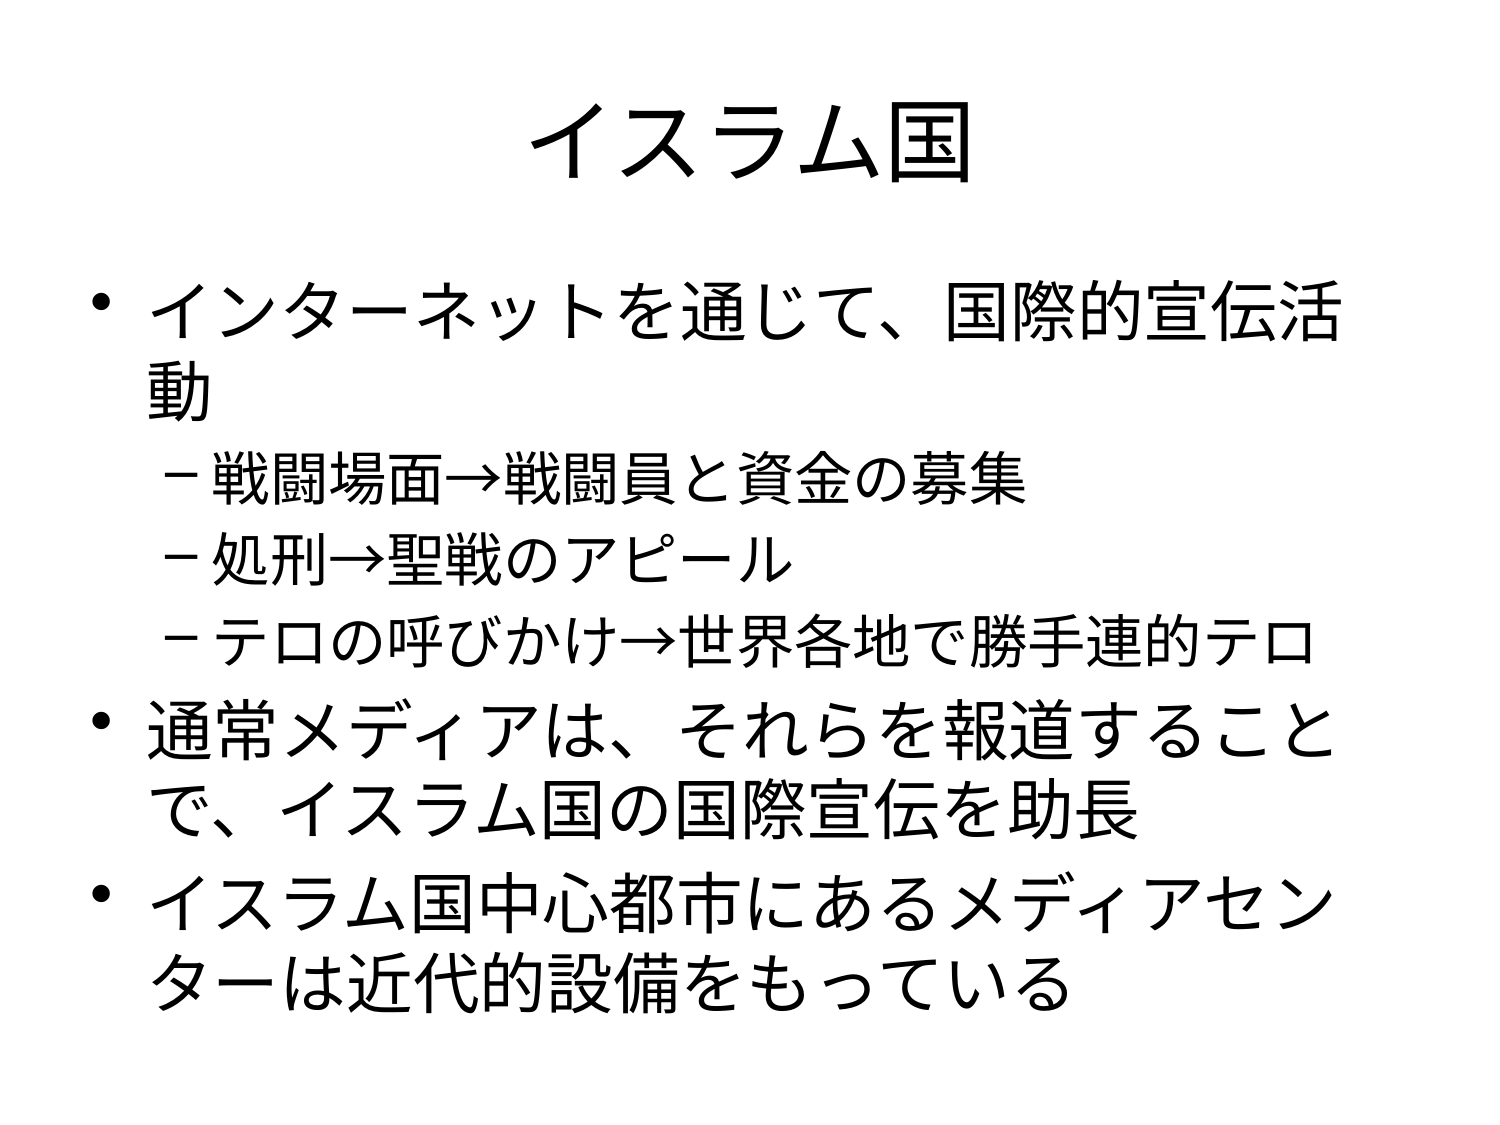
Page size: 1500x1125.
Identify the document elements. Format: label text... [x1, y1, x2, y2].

title イスラム国 [74, 44, 1426, 233]
list インターネットを通じて、国際的宣伝活動 戦闘場面→戦闘員と資金の募集 処刑→聖戦のアピール テロの呼びかけ→世界各地で勝手連的テロ 通常メディアは、それらを報道することで、イスラム国の国際宣伝を助長 イスラム国中心都市にあるメディアセンターは近代的設備をもっている [74, 262, 1426, 1006]
